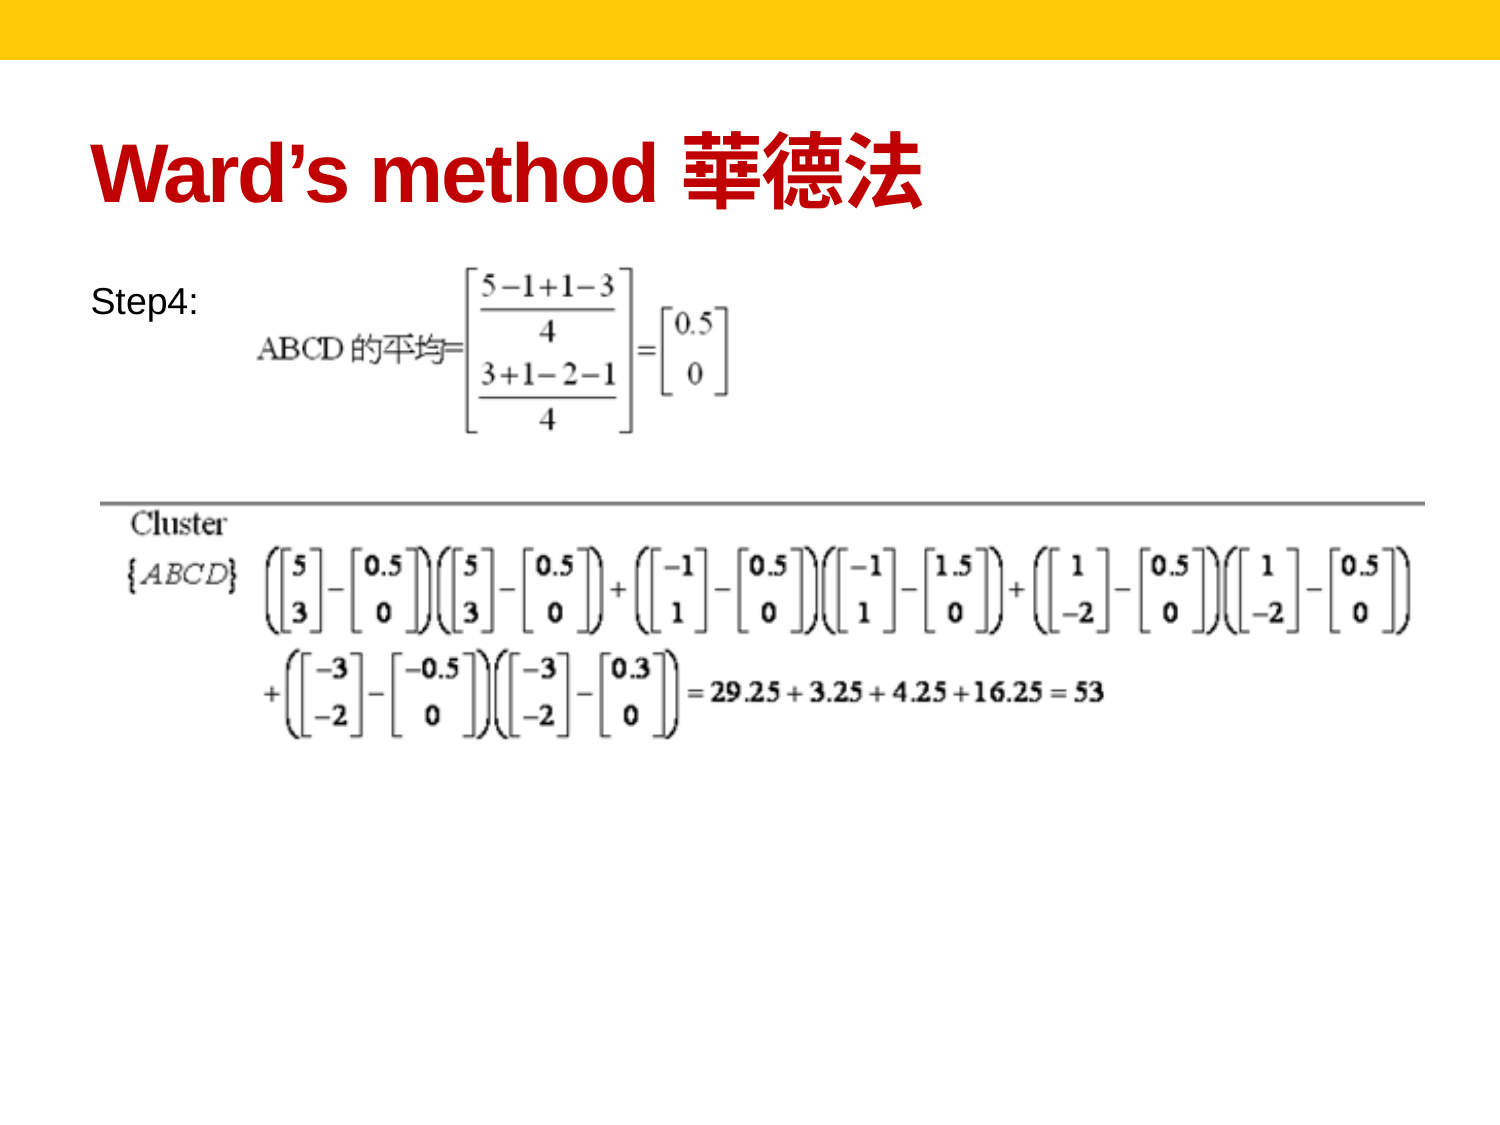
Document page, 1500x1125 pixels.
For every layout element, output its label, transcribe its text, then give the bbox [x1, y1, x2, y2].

picture [100, 494, 1426, 758]
text_box Step4: [75, 269, 190, 329]
title Ward’s method華德法 [75, 87, 1425, 250]
picture [193, 249, 752, 476]
